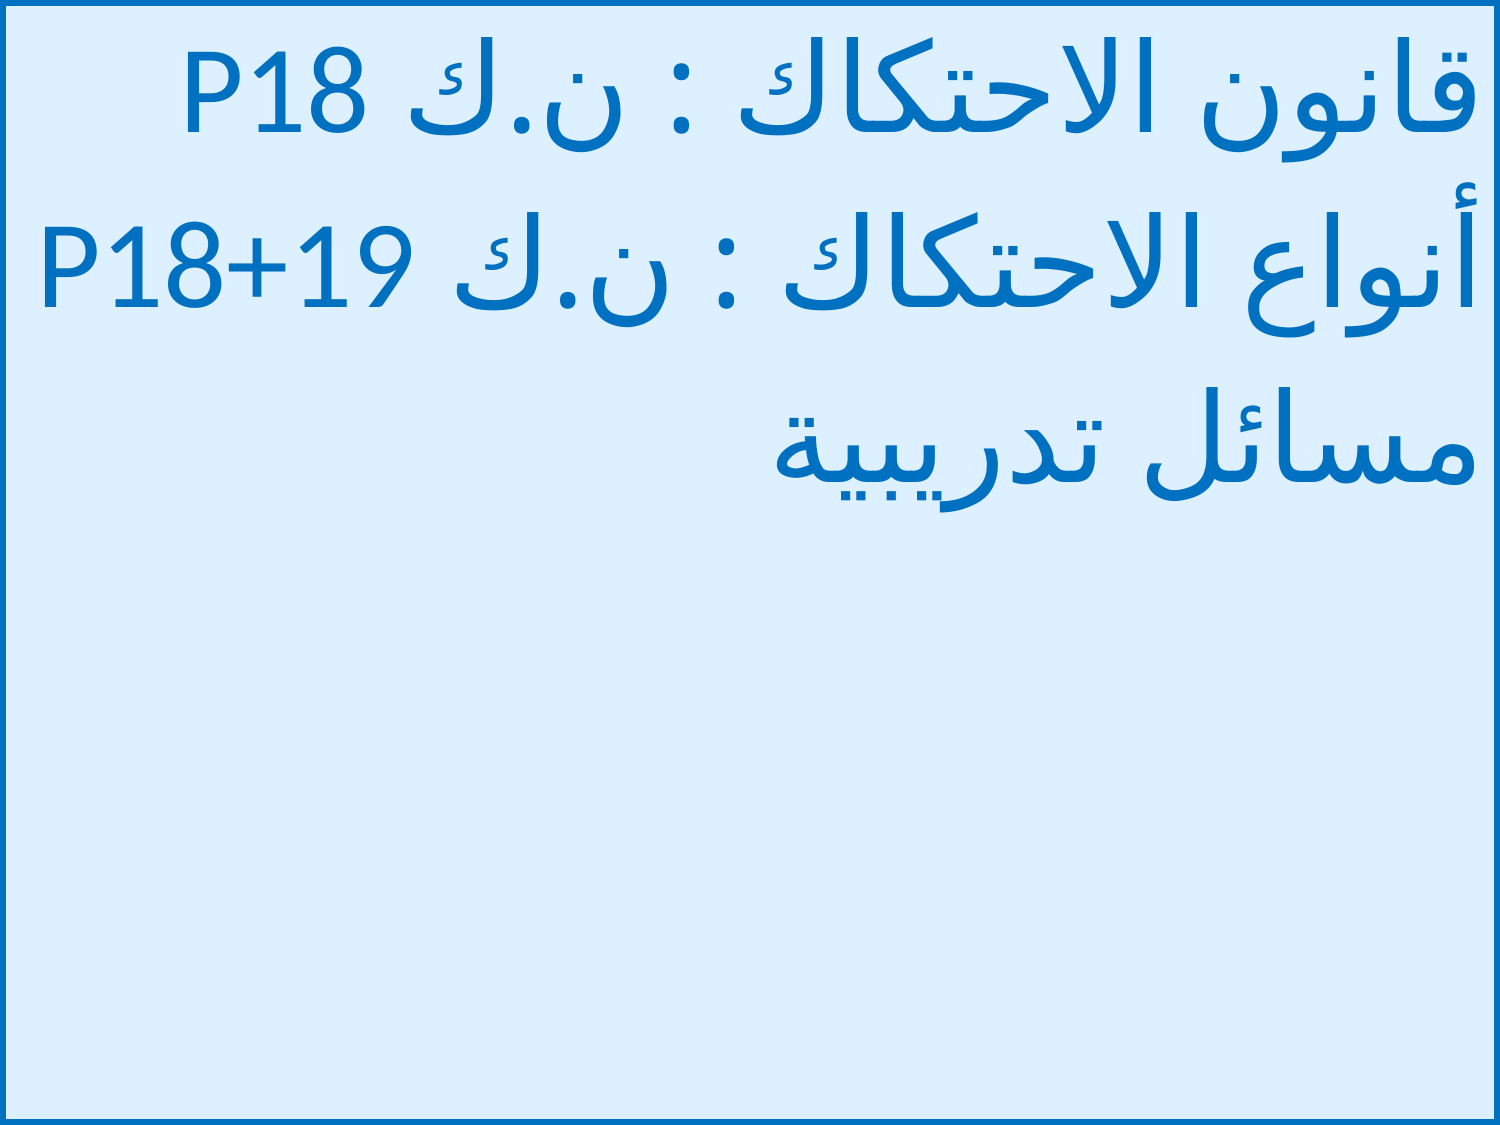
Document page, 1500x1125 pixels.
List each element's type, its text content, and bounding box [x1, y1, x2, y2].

subtitle قانون الاحتكاك : ن.ك P18 أنواع الاحتكاك : ن.ك P18+19 مسائل تدريبية [0, 0, 1500, 1125]
